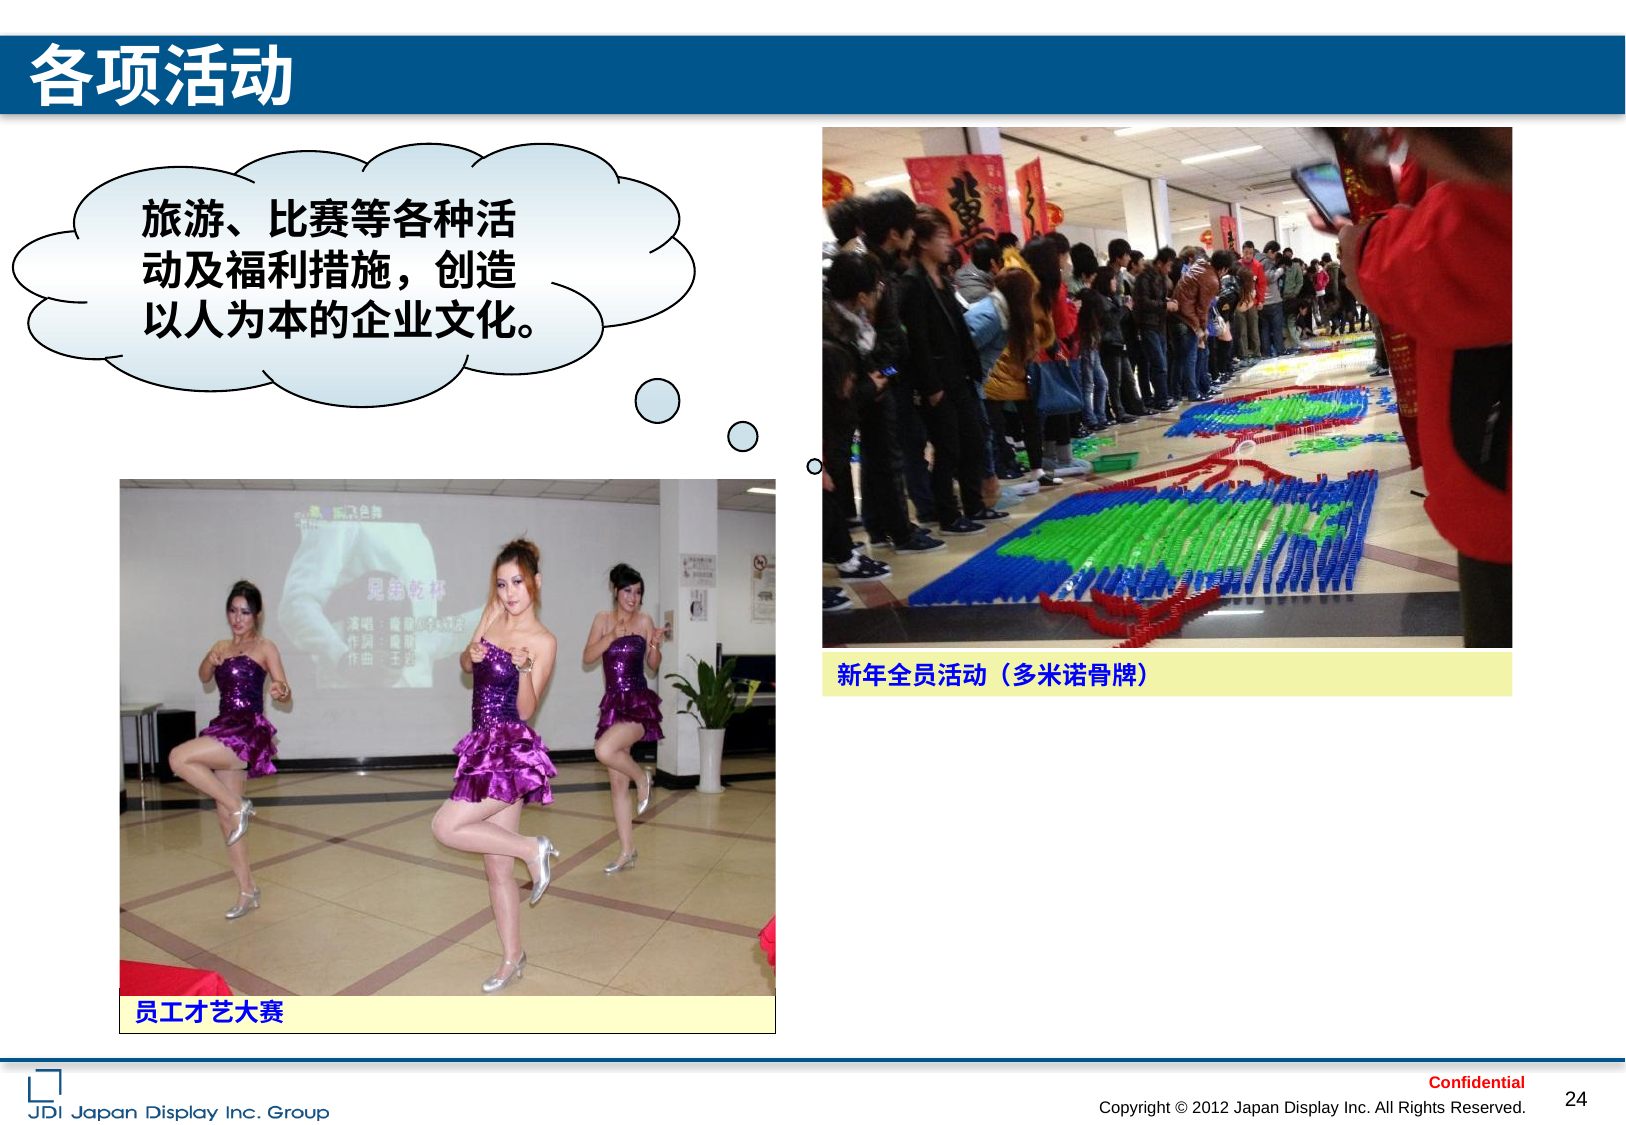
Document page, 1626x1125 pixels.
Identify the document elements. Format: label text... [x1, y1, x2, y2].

text_box [822, 127, 1513, 648]
text_box 旅游、比赛等各种活动及福利措施，创造以人为本的企业文化。 [635, 379, 680, 423]
text_box 旅游、比赛等各种活动及福利措施，创造以人为本的企业文化。 [728, 421, 758, 452]
text_box 新年全员活动（多米诺骨牌） [822, 651, 1513, 697]
text_box 员工才艺大赛 [119, 996, 776, 1034]
picture [28, 1069, 329, 1121]
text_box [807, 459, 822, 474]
text_box [119, 479, 776, 996]
text_box 旅游、比赛等各种活动及福利措施，创造以人为本的企业文化。 [12, 143, 695, 408]
text_box 各项活动 [13, 26, 448, 122]
